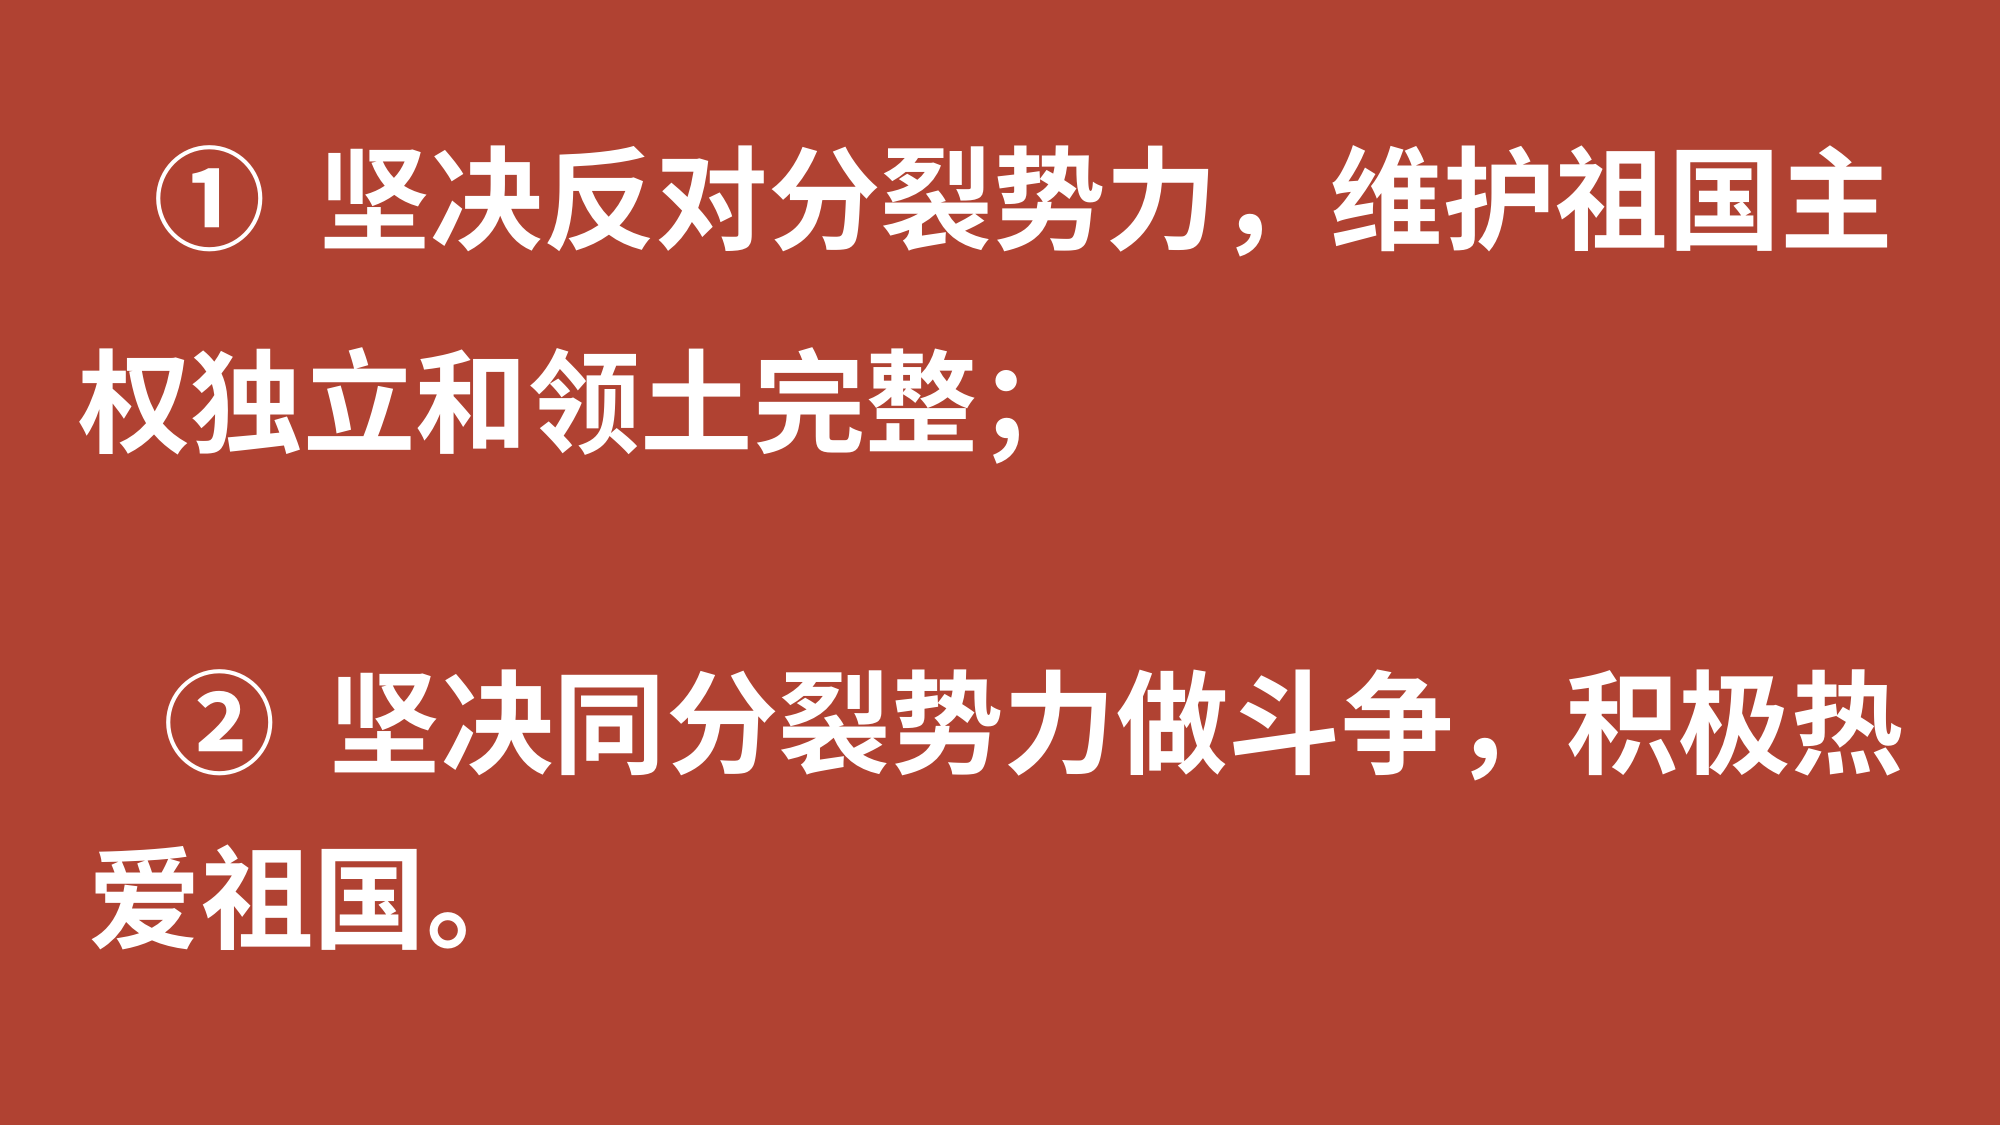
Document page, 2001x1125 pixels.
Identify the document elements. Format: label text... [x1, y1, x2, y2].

text_box ① 坚决反对分裂势力，维护祖国主权独立和领土完整； [63, 54, 1990, 475]
text_box ② 坚决同分裂势力做斗争，积极热爱祖国。 [74, 605, 1926, 971]
